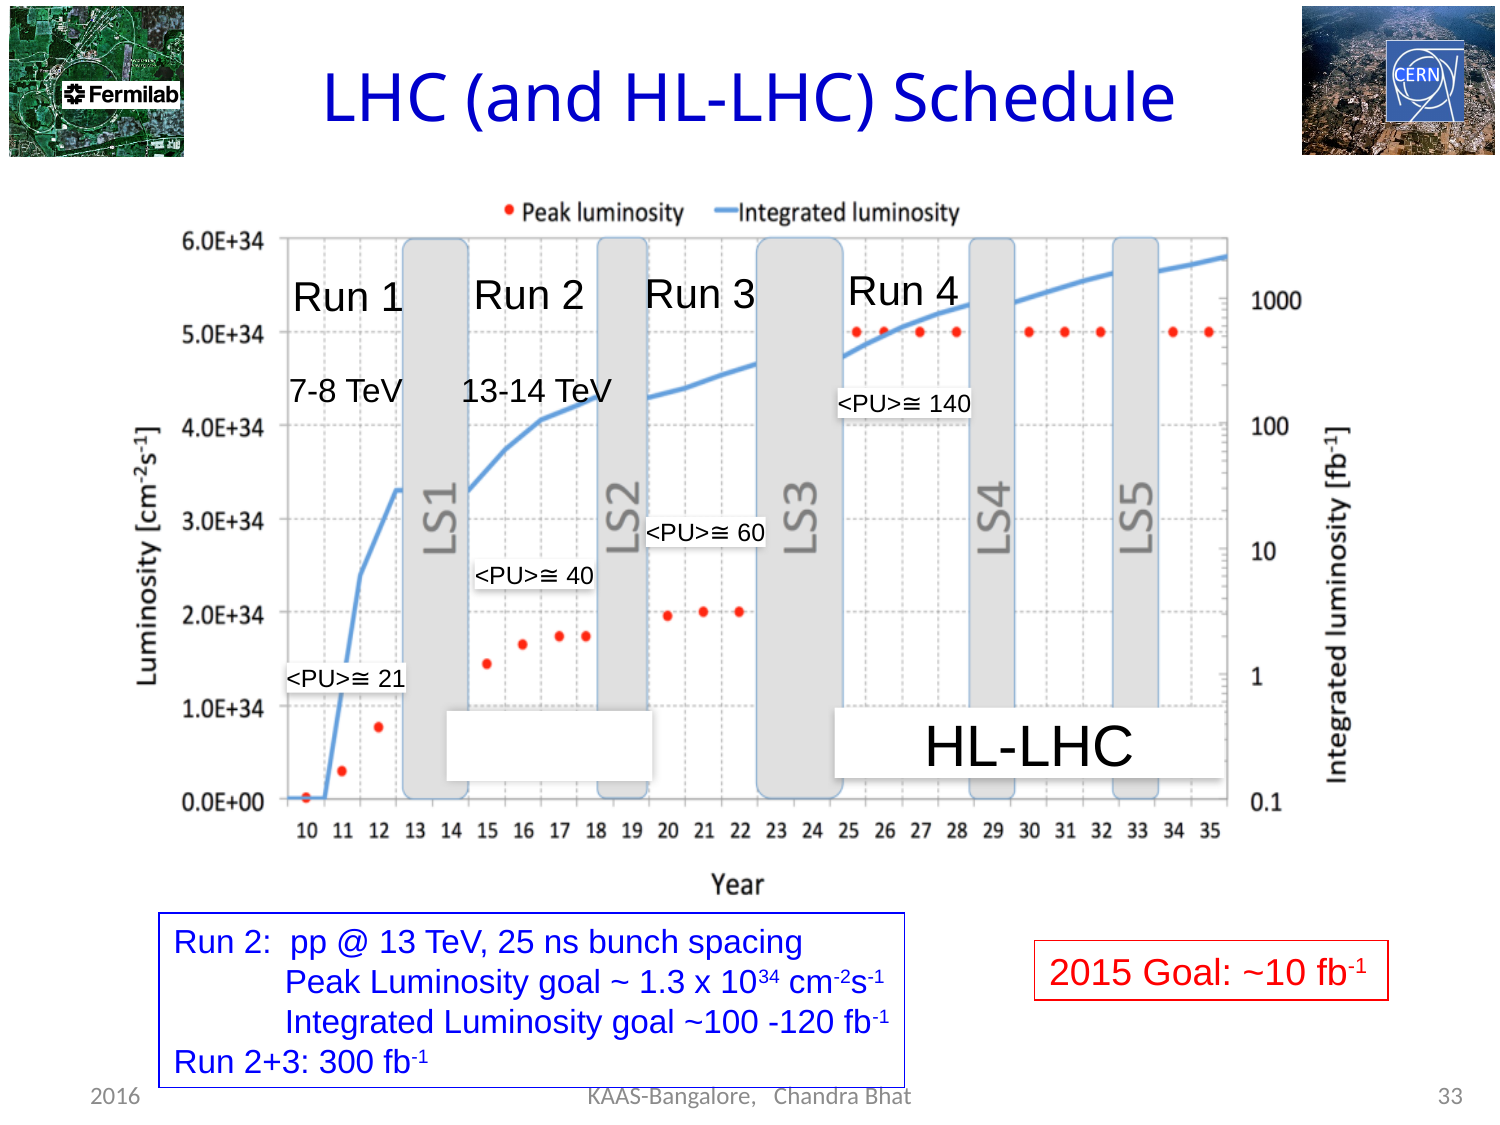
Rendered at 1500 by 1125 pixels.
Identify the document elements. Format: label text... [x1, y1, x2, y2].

text_box 2015 Goal: ~10 fb-1 [1034, 940, 1389, 1001]
slide_number 33 [1128, 1065, 1479, 1125]
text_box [124, 184, 1369, 909]
footer KAAS-Bangalore, Chandra Bhat [512, 1065, 988, 1125]
slide_number 2016 [75, 1065, 425, 1125]
picture [9, 6, 184, 157]
text_box LHC (and HL-LHC) Schedule [74, 47, 1425, 210]
text_box Run 2: pp @ 13 TeV, 25 ns bunch spacing Peak Luminosity goal ~ 1.3 x 1034 cm-2s-1 Integrated Luminosity goal ~100 -120 fb-1 Run 2+3: 300 fb-1 [158, 917, 905, 1088]
picture [1302, 6, 1495, 155]
